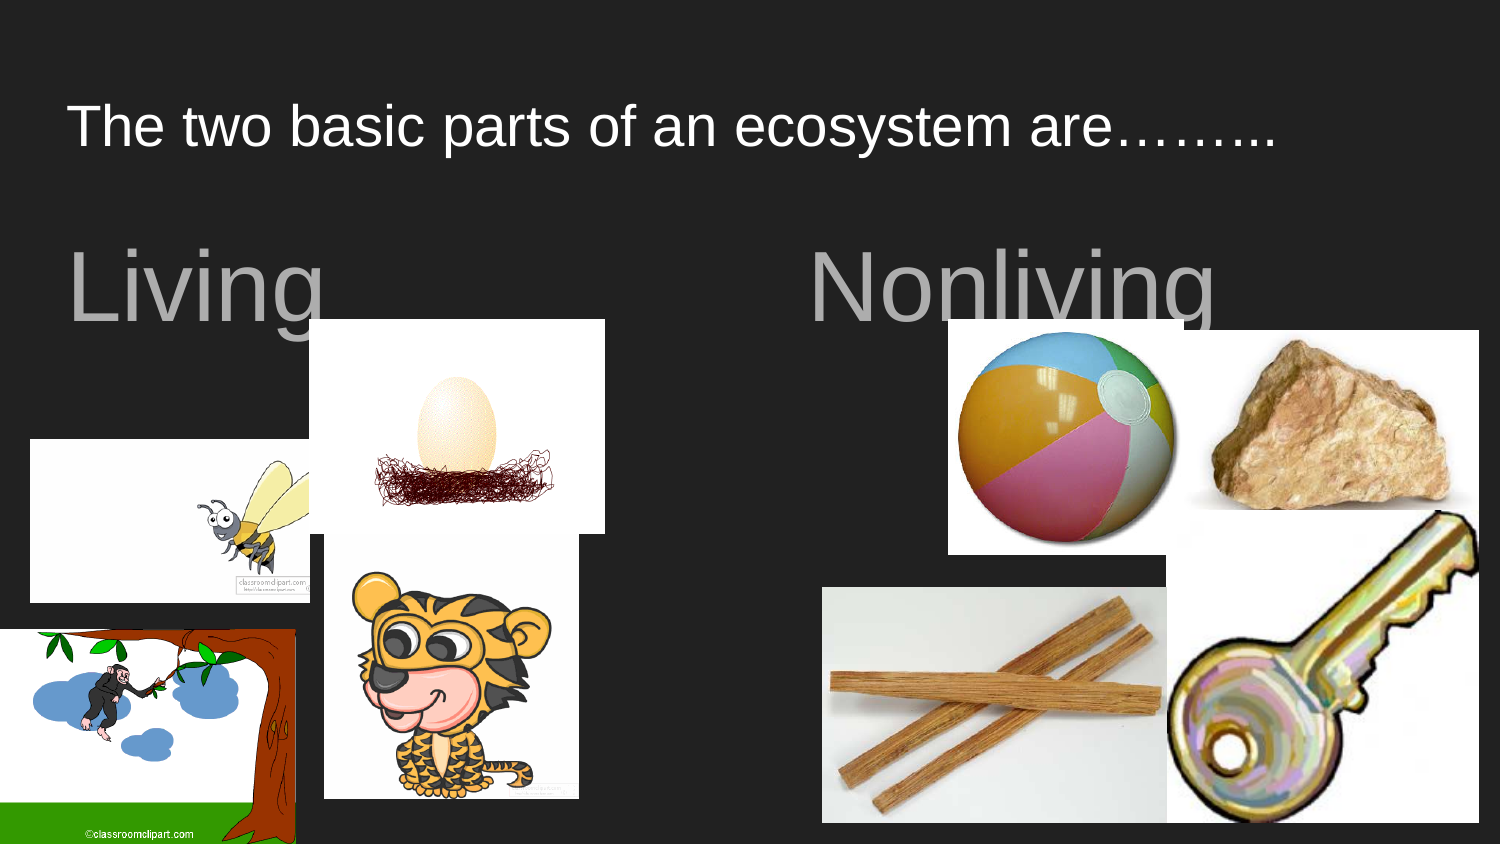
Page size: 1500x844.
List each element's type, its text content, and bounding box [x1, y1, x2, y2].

title The two basic parts of an ecosystem are……... [51, 72, 1449, 167]
list Nonliving [792, 189, 1449, 750]
list Living [51, 189, 708, 750]
picture [30, 318, 606, 799]
picture [0, 628, 296, 844]
picture [822, 318, 1479, 823]
